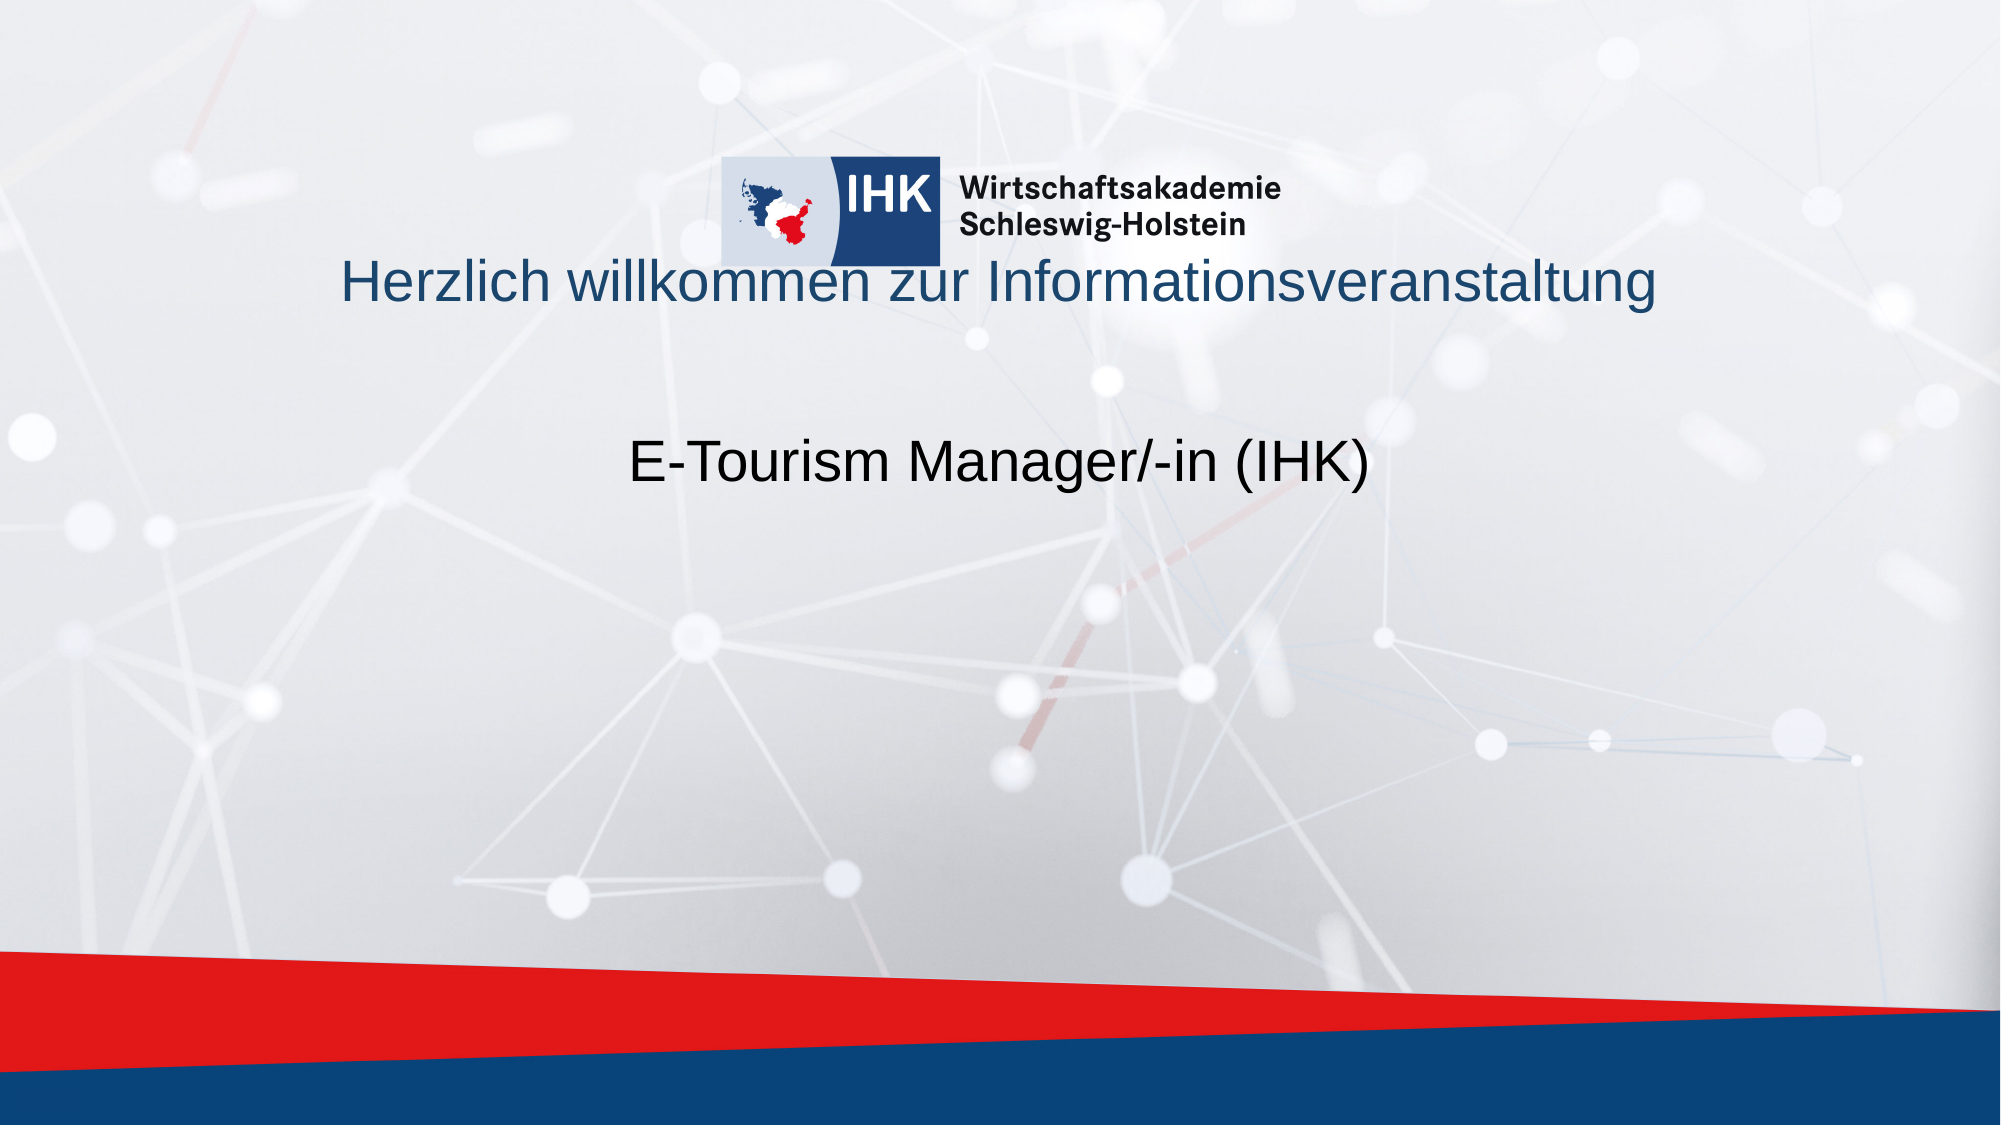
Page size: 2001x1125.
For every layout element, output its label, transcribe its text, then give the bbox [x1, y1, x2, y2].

title Herzlich willkommen zur Informationsveranstaltung [249, 204, 1750, 392]
picture [0, 0, 2001, 1125]
subtitle E-Tourism Manager/-in (IHK) [249, 423, 1750, 970]
